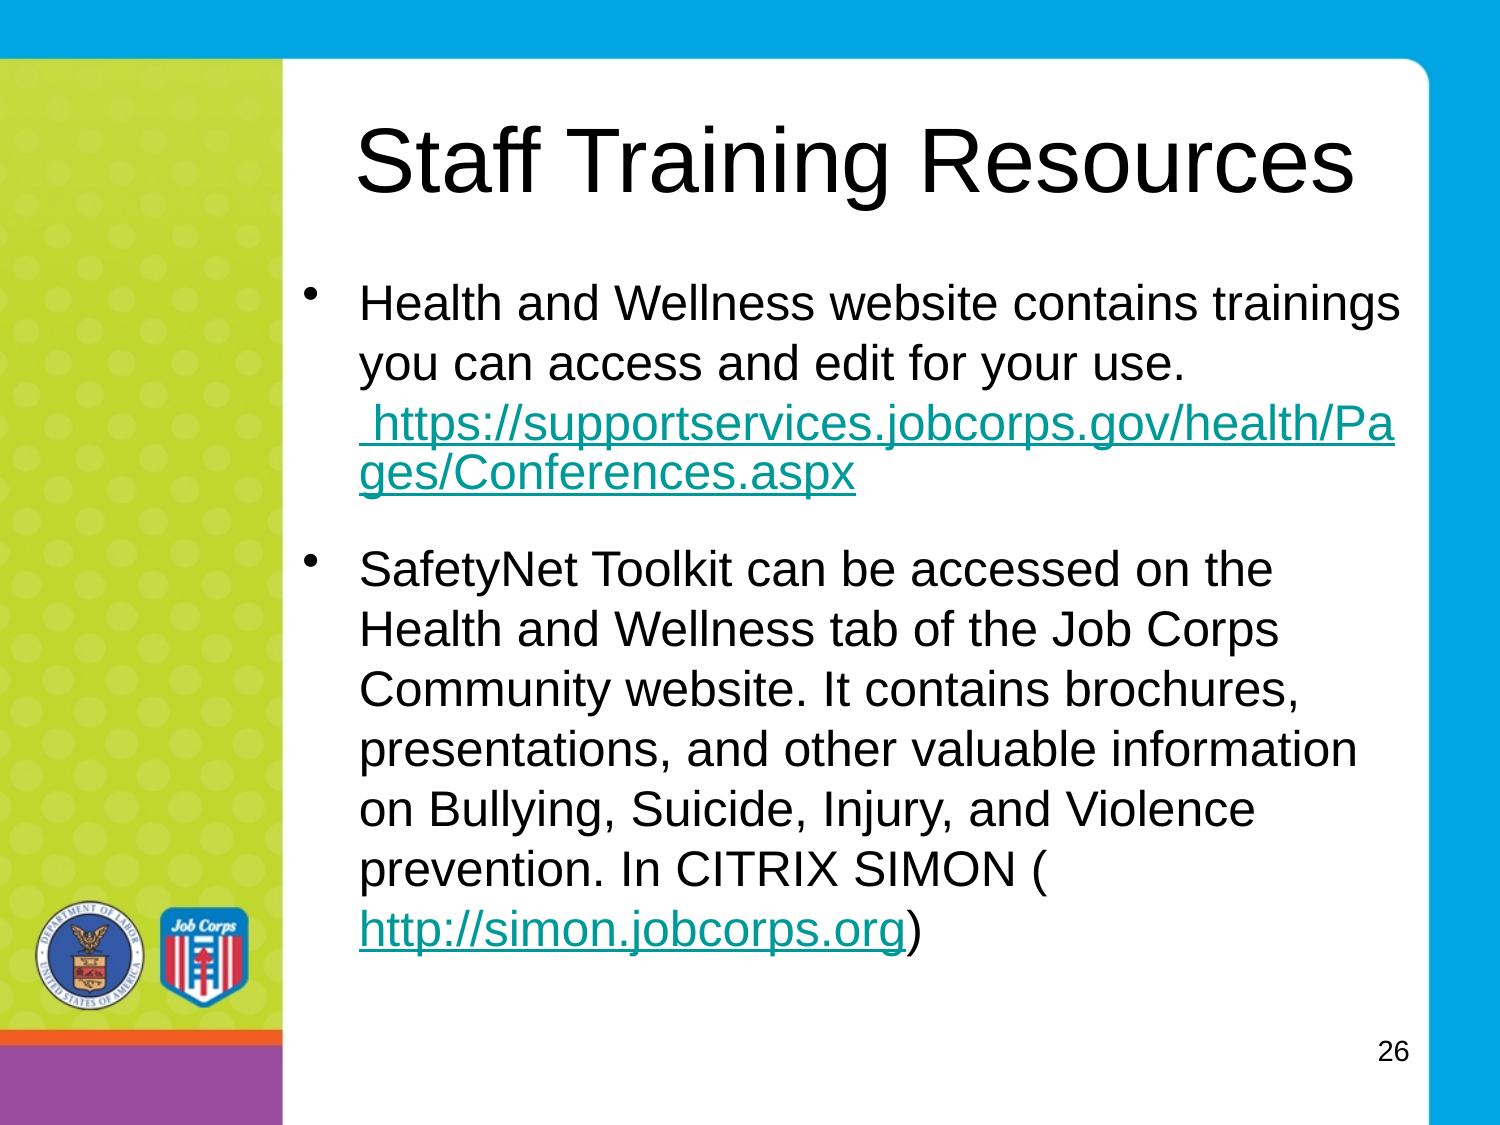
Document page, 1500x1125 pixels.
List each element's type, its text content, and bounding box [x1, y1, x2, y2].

list Health and Wellness website contains trainings you can access and edit for your use. https://supportservices.jobcorps.gov/health/Pages/Conferences.aspx SafetyNet Toolkit can be accessed on the Health and Wellness tab of the Job Corps Community website. It contains brochures, presentations, and other valuable information on Bullying, Suicide, Injury, and Violence prevention. In CITRIX SIMON (http://simon.jobcorps.org) [287, 262, 1426, 1063]
title Staff Training Resources [287, 62, 1426, 251]
picture [0, 58, 1430, 1125]
slide_number 26 [1074, 1024, 1426, 1103]
